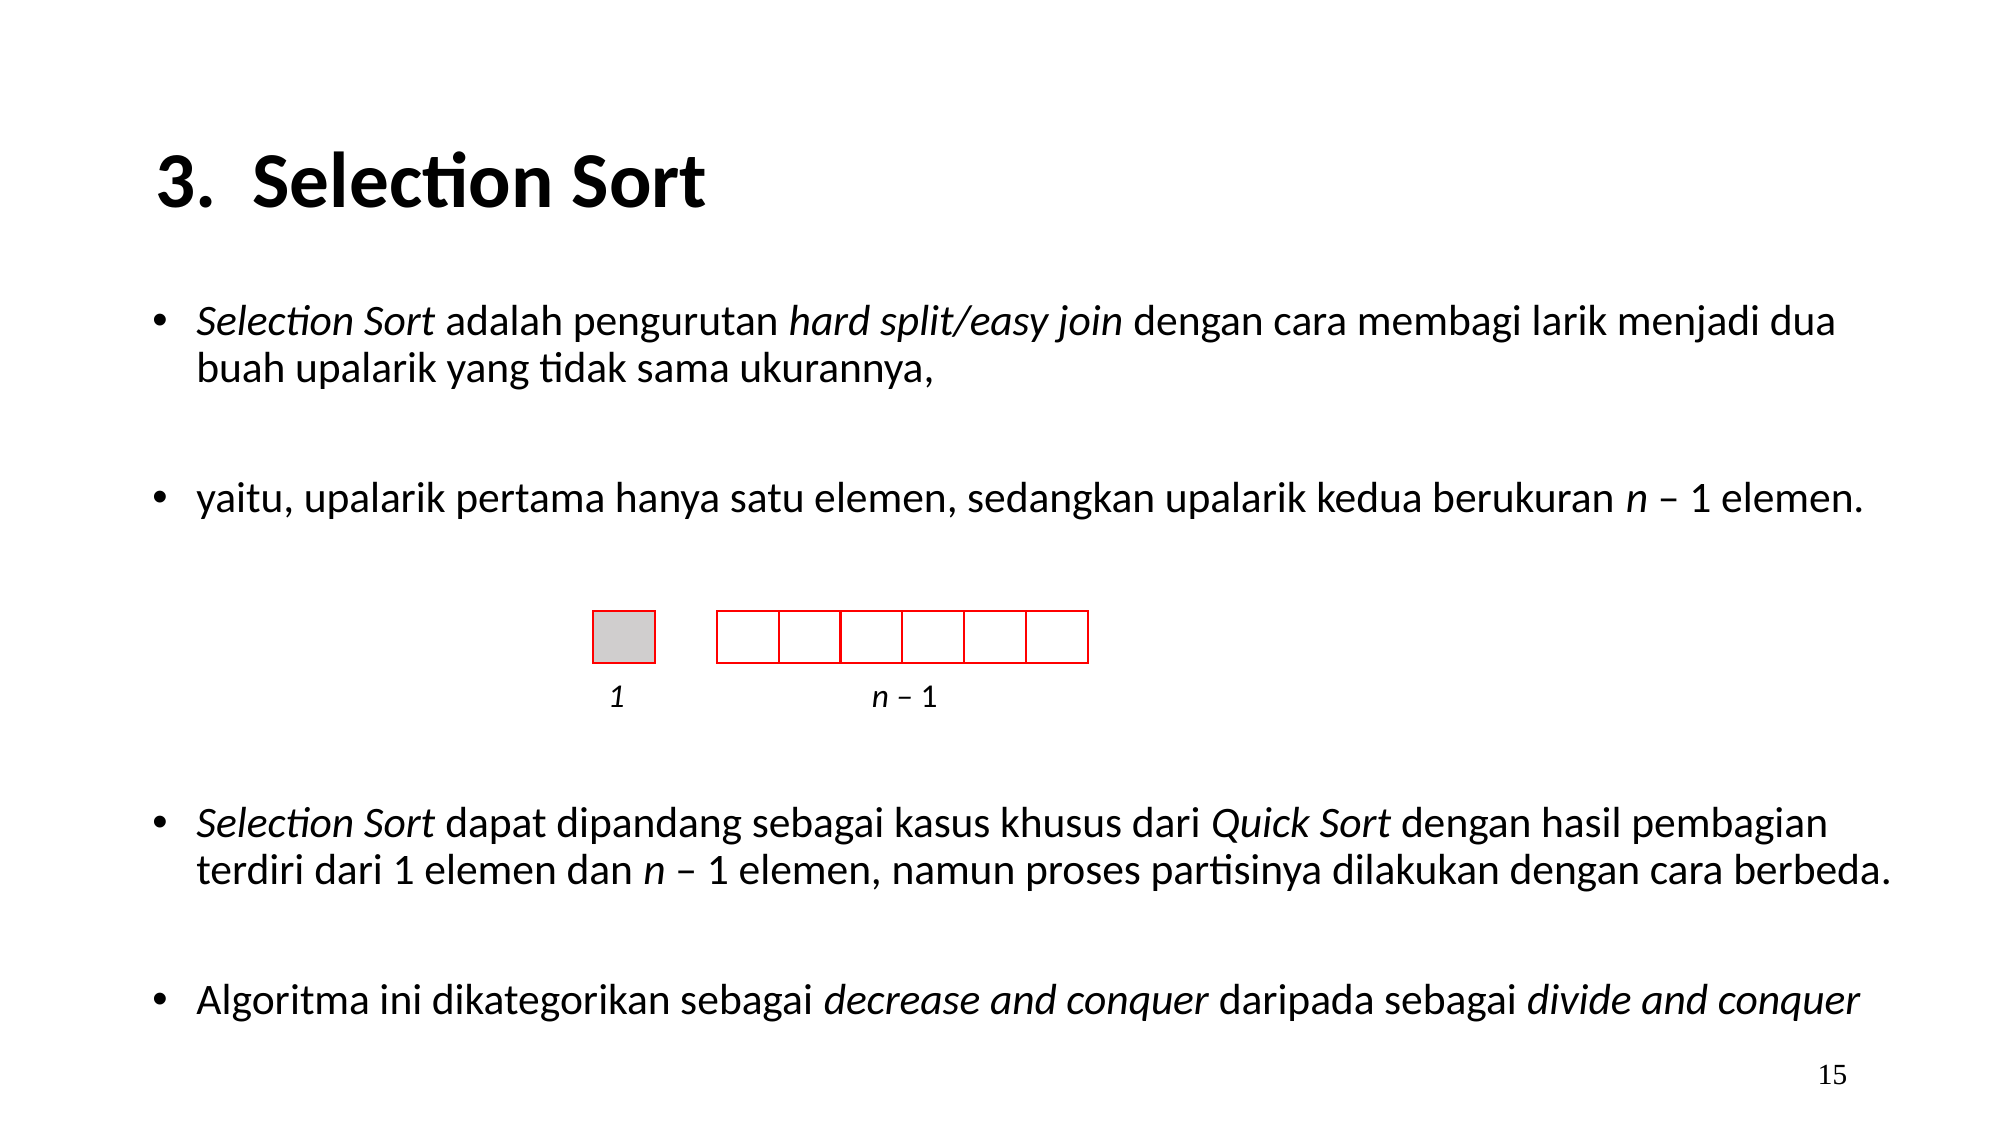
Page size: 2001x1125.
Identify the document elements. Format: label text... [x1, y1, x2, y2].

text_box 3. Selection Sort [140, 73, 1866, 290]
text_box [963, 610, 1025, 664]
text_box [592, 610, 656, 664]
text_box [901, 610, 963, 664]
list Selection Sort adalah pengurutan hard split/easy join dengan cara membagi larik menjadi dua buah upalarik yang tidak sama ukurannya, yaitu, upalarik pertama hanya satu elemen, sedangkan upalarik kedua berukuran n – 1 elemen. Selection Sort dapat dipandang sebagai kasus khusus dari Quick Sort dengan hasil pembagian terdiri dari 1 elemen dan n – 1 elemen, namun proses partisinya dilakukan dengan cara berbeda. Algoritma ini dikategorikan sebagai decrease and conquer daripada sebagai divide and conquer [137, 290, 1913, 1076]
text_box [778, 610, 839, 664]
text_box [1025, 610, 1089, 664]
text_box 1 n – 1 [593, 666, 1061, 722]
text_box [716, 610, 778, 664]
text_box 15 [1412, 1076, 1863, 1103]
text_box [839, 610, 901, 664]
